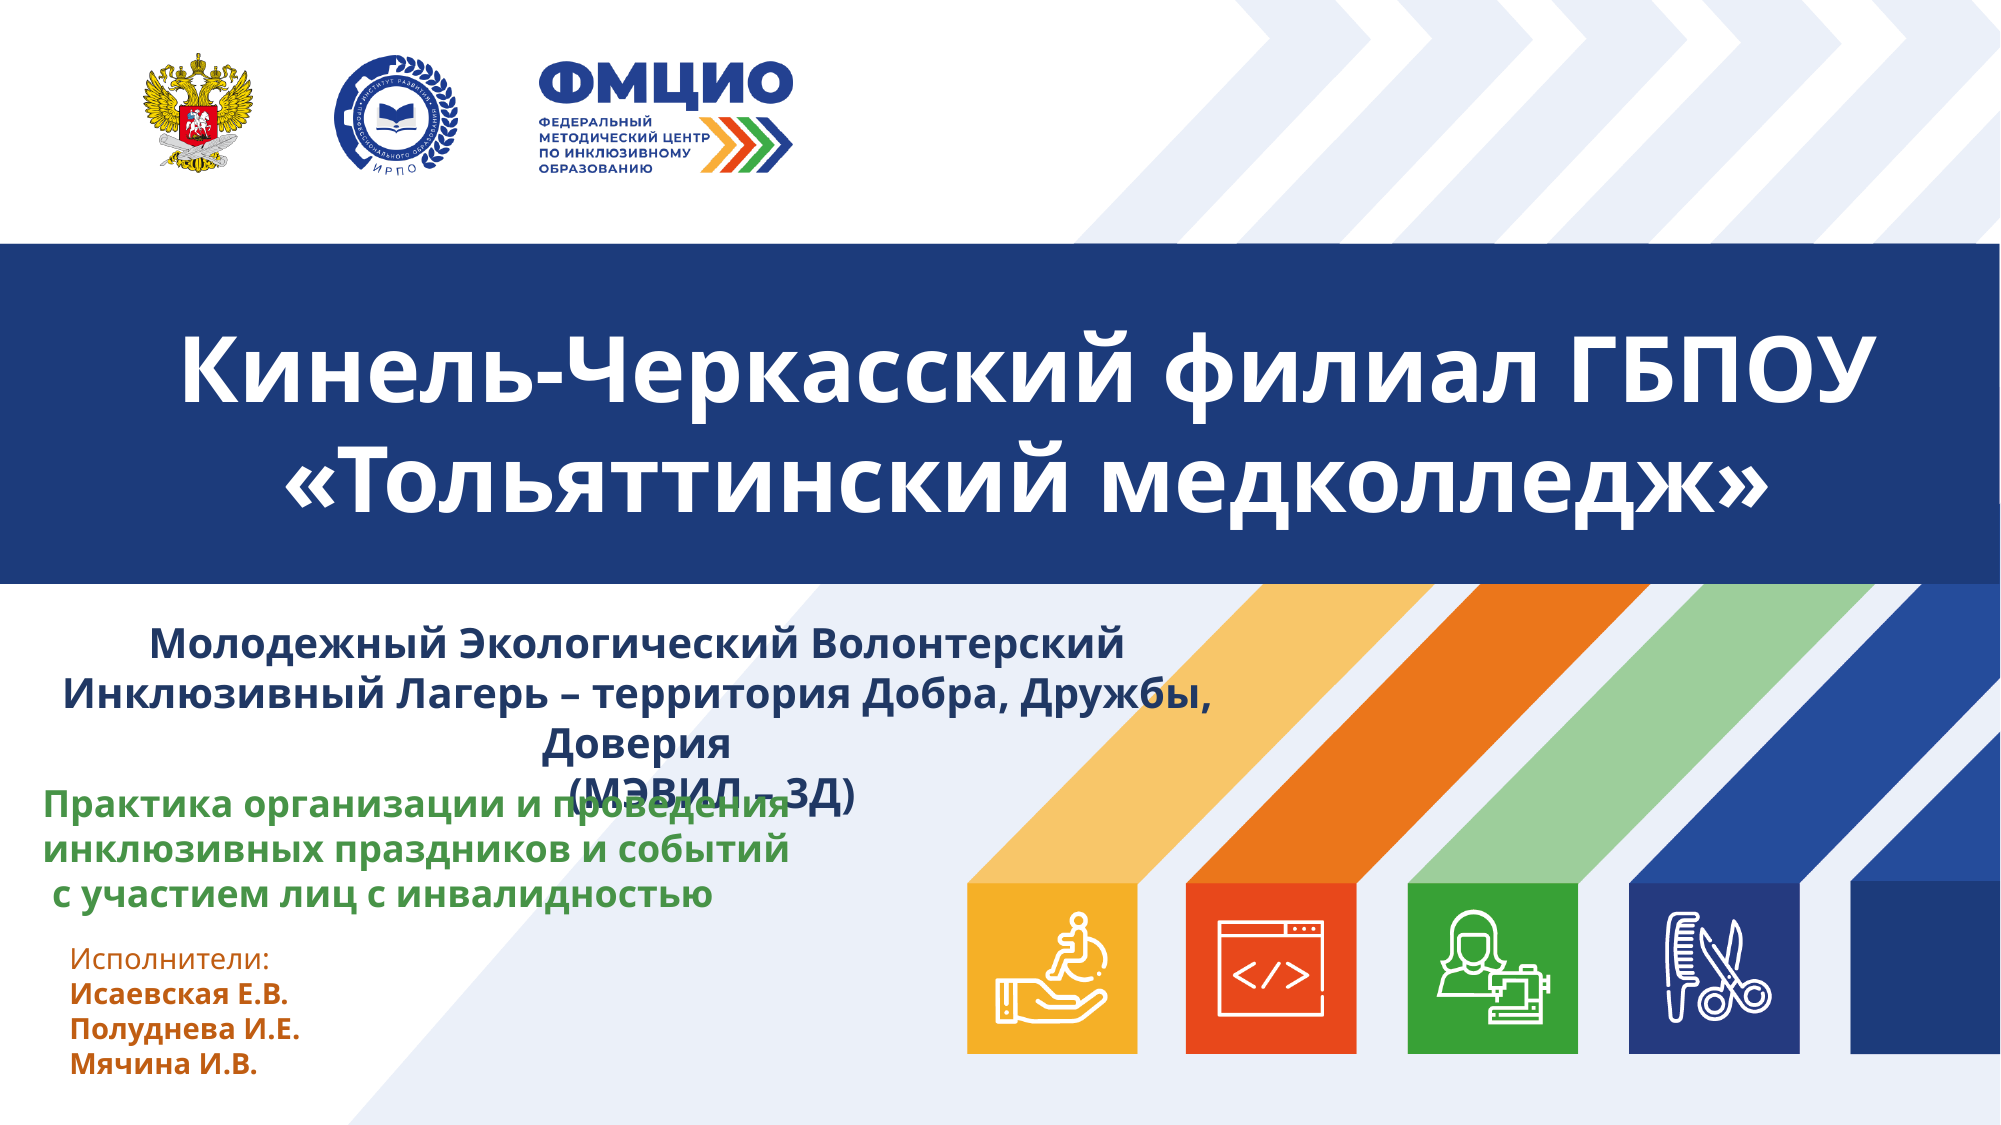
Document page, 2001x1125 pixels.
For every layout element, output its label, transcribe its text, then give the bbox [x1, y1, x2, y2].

text_box Кинель-Черкасский филиал ГБПОУ «Тольяттинский медколледж» [136, 303, 1920, 539]
picture [0, 0, 2001, 1125]
text_box [1001, 824, 1183, 905]
text_box Молодежный Экологический Волонтерский Инклюзивный Лагерь – территория Добра, Дружбы, Доверия (МЭВИЛ – 3Д) [0, 609, 1275, 824]
text_box Исполнители: Исаевская Е.В. Полуднева И.Е. Мячина И.В. [54, 933, 322, 1123]
text_box Практика организации и проведения инклюзивных праздников и событий с участием лиц с инвалидностью [27, 772, 1001, 923]
